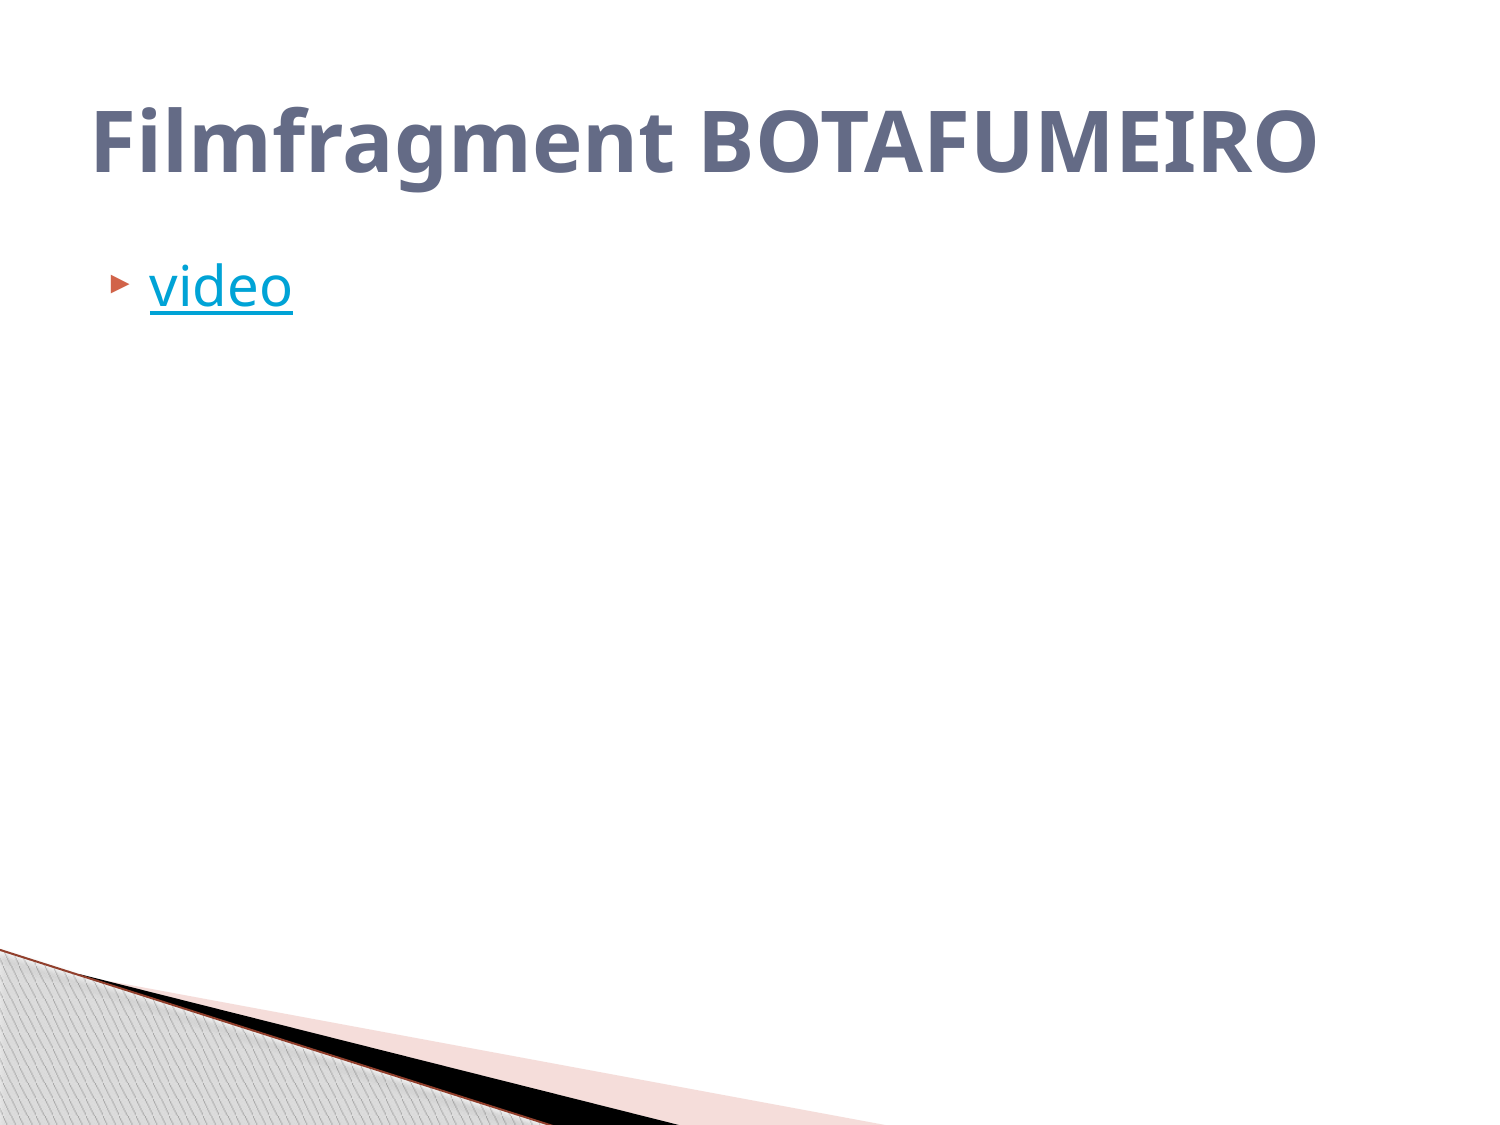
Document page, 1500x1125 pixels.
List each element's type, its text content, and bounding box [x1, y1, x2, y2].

list video [75, 243, 1425, 986]
title Filmfragment BOTAFUMEIRO [75, 45, 1425, 233]
